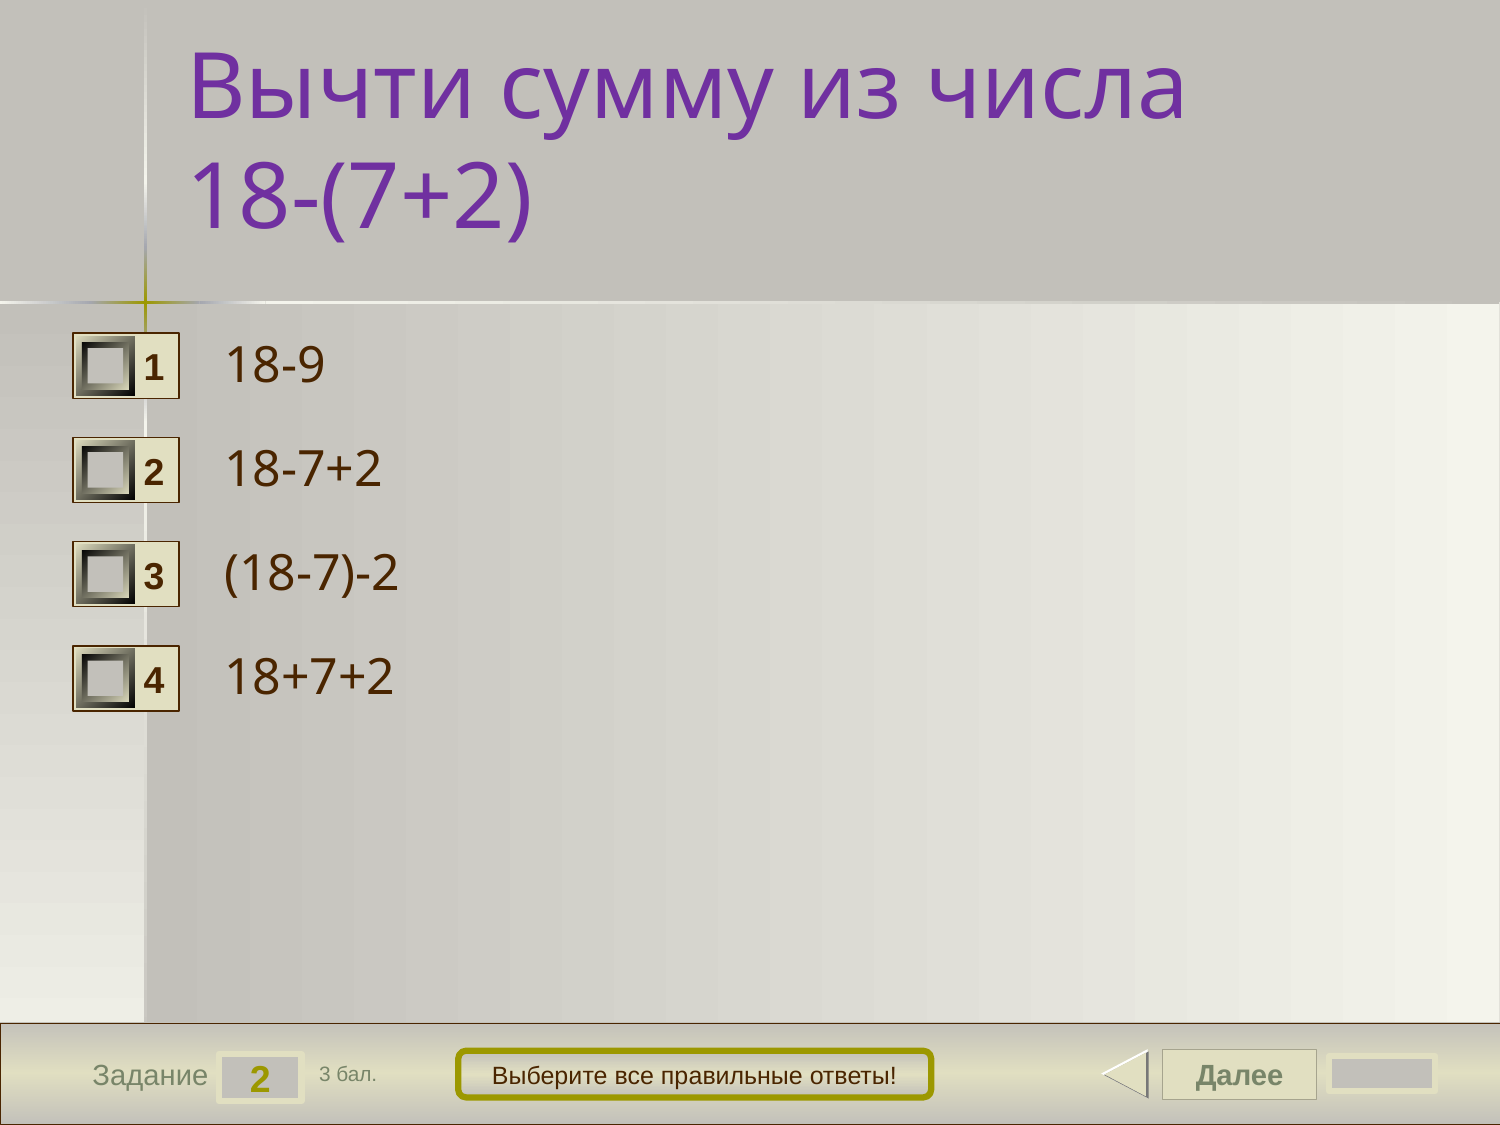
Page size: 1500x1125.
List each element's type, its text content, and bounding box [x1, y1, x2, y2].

list 18+7+2 [209, 636, 1448, 722]
text_box [1329, 1056, 1436, 1092]
list 18-7+2 [209, 428, 1448, 514]
text_box Далее [1160, 1047, 1319, 1101]
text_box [72, 541, 180, 607]
list (18-7)-2 [209, 532, 1448, 618]
text_box Выберите все правильные ответы! [456, 1048, 934, 1100]
text_box Задание [83, 1056, 209, 1092]
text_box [72, 437, 180, 503]
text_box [1100, 1048, 1149, 1099]
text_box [72, 332, 180, 399]
title Вычти сумму из числа 18-(7+2) [170, 18, 1448, 255]
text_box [72, 645, 180, 712]
text_box 2 [218, 1054, 302, 1102]
text_box 3 бал. [306, 1060, 378, 1087]
text_box [0, 1021, 1500, 1125]
list 18-9 [209, 324, 1448, 410]
